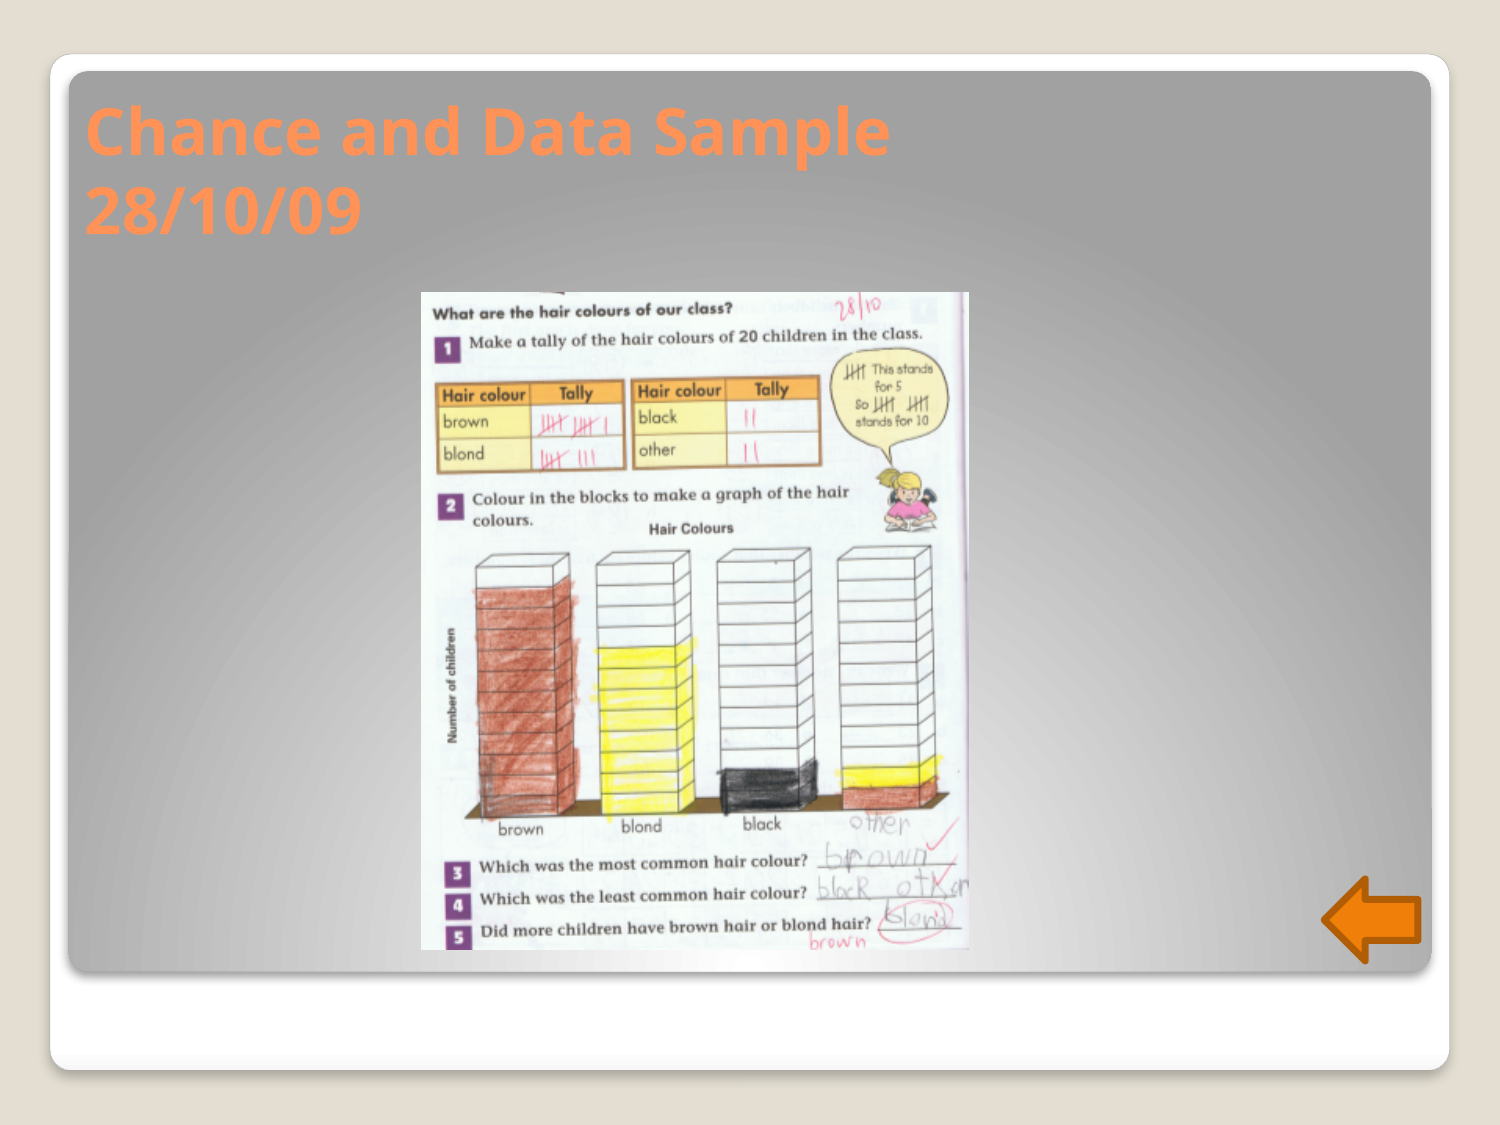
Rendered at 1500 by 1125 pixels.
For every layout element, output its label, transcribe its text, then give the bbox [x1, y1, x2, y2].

text_box [1320, 875, 1422, 965]
picture [421, 292, 969, 950]
title Chance and Data Sample 28/10/09 [70, 82, 1413, 255]
